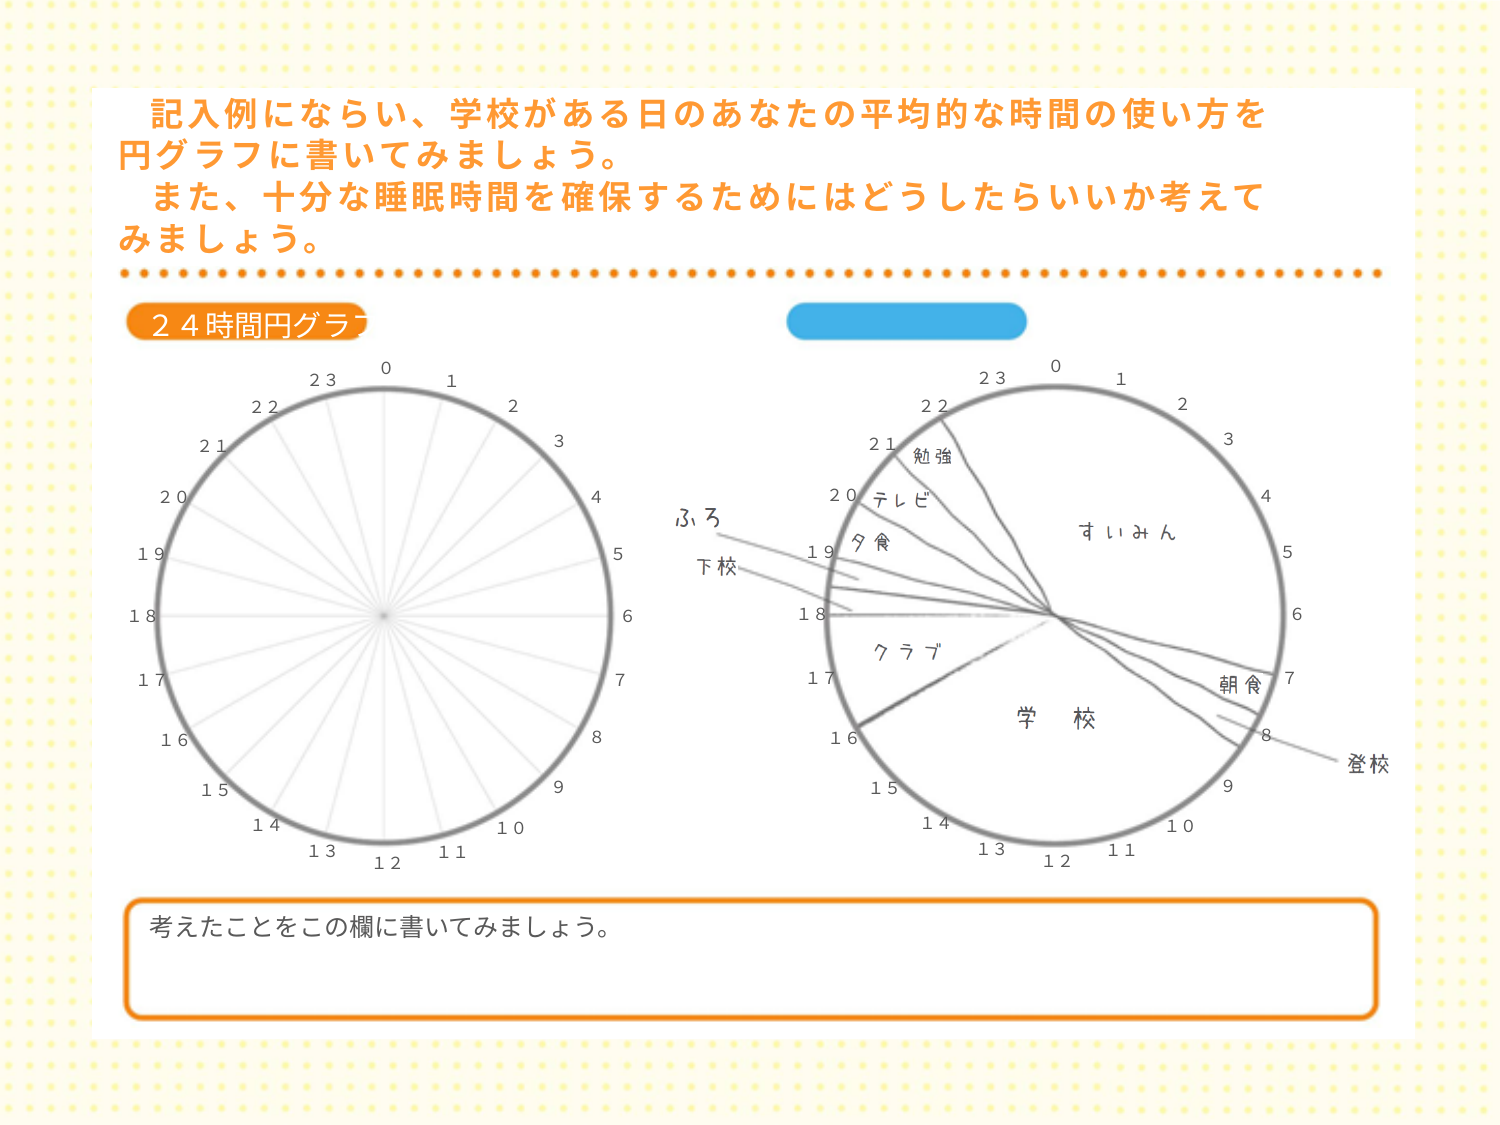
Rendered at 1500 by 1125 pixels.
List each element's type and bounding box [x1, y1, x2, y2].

text_box [111, 350, 676, 882]
picture [0, 0, 1500, 1125]
text_box [780, 348, 1346, 880]
